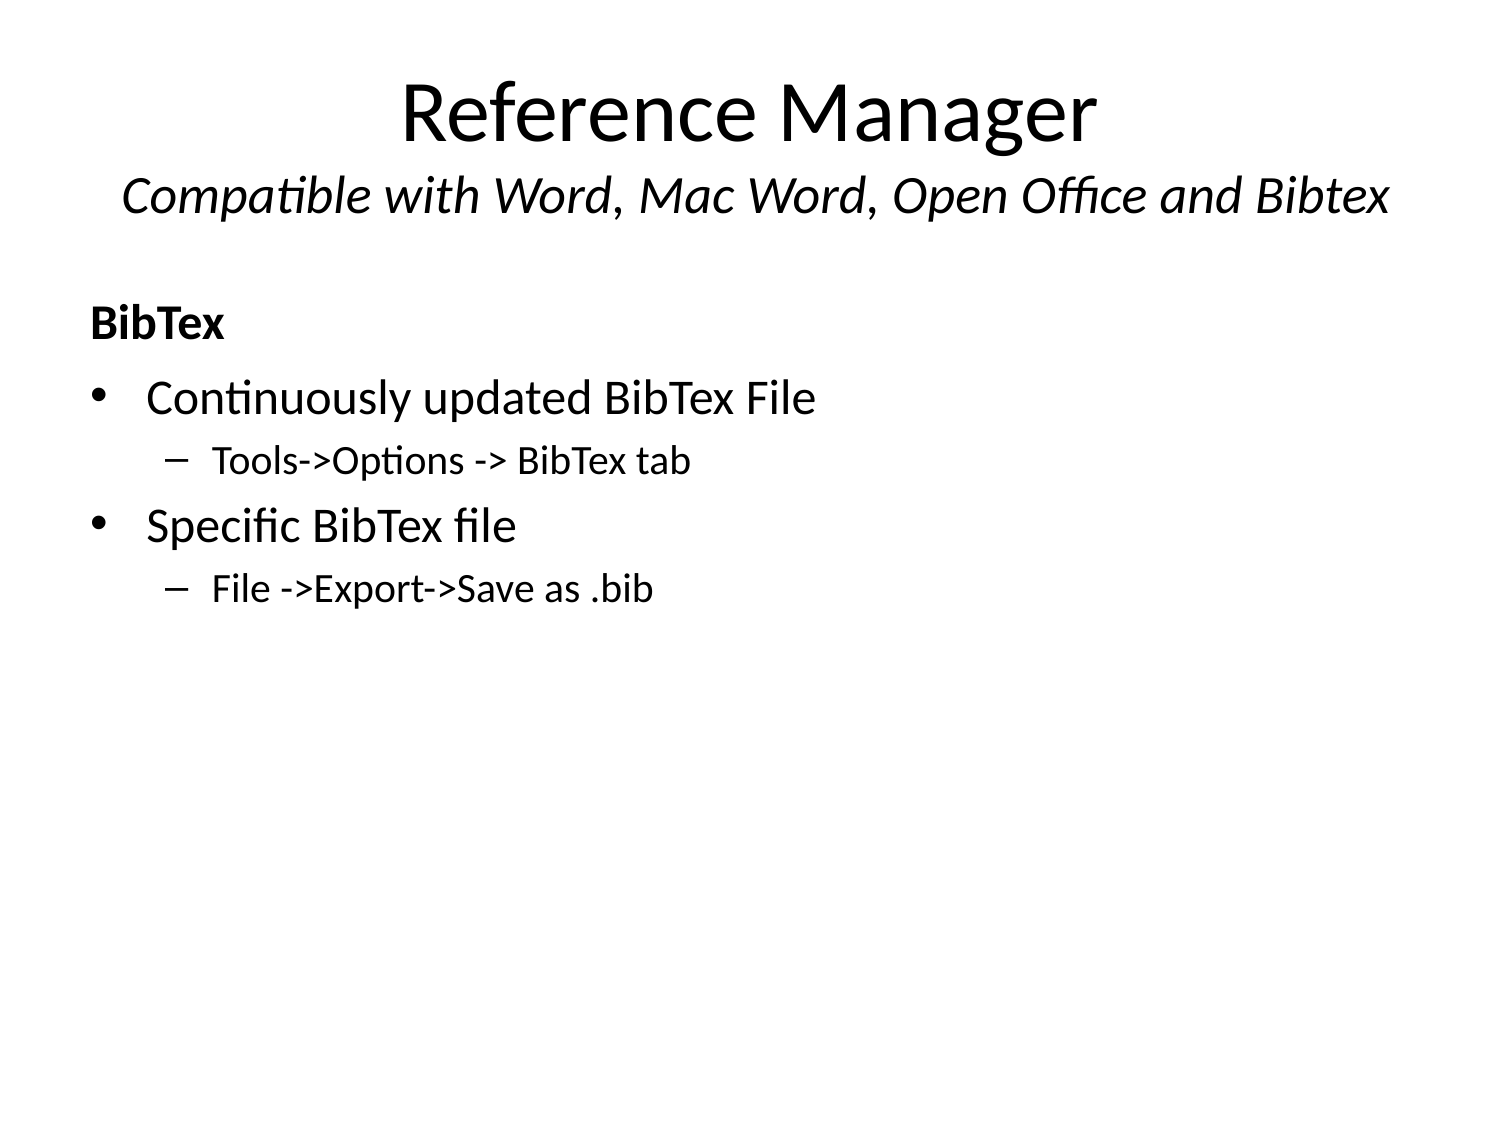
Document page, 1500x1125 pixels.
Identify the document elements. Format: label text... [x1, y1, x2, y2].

list BibTex [75, 251, 738, 356]
title Reference Manager Compatible with Word, Mac Word, Open Office and Bibtex [75, 45, 1425, 233]
list Continuously updated BibTex File Tools->Options -> BibTex tab Specific BibTex file File ->Export->Save as .bib [75, 356, 1438, 1005]
